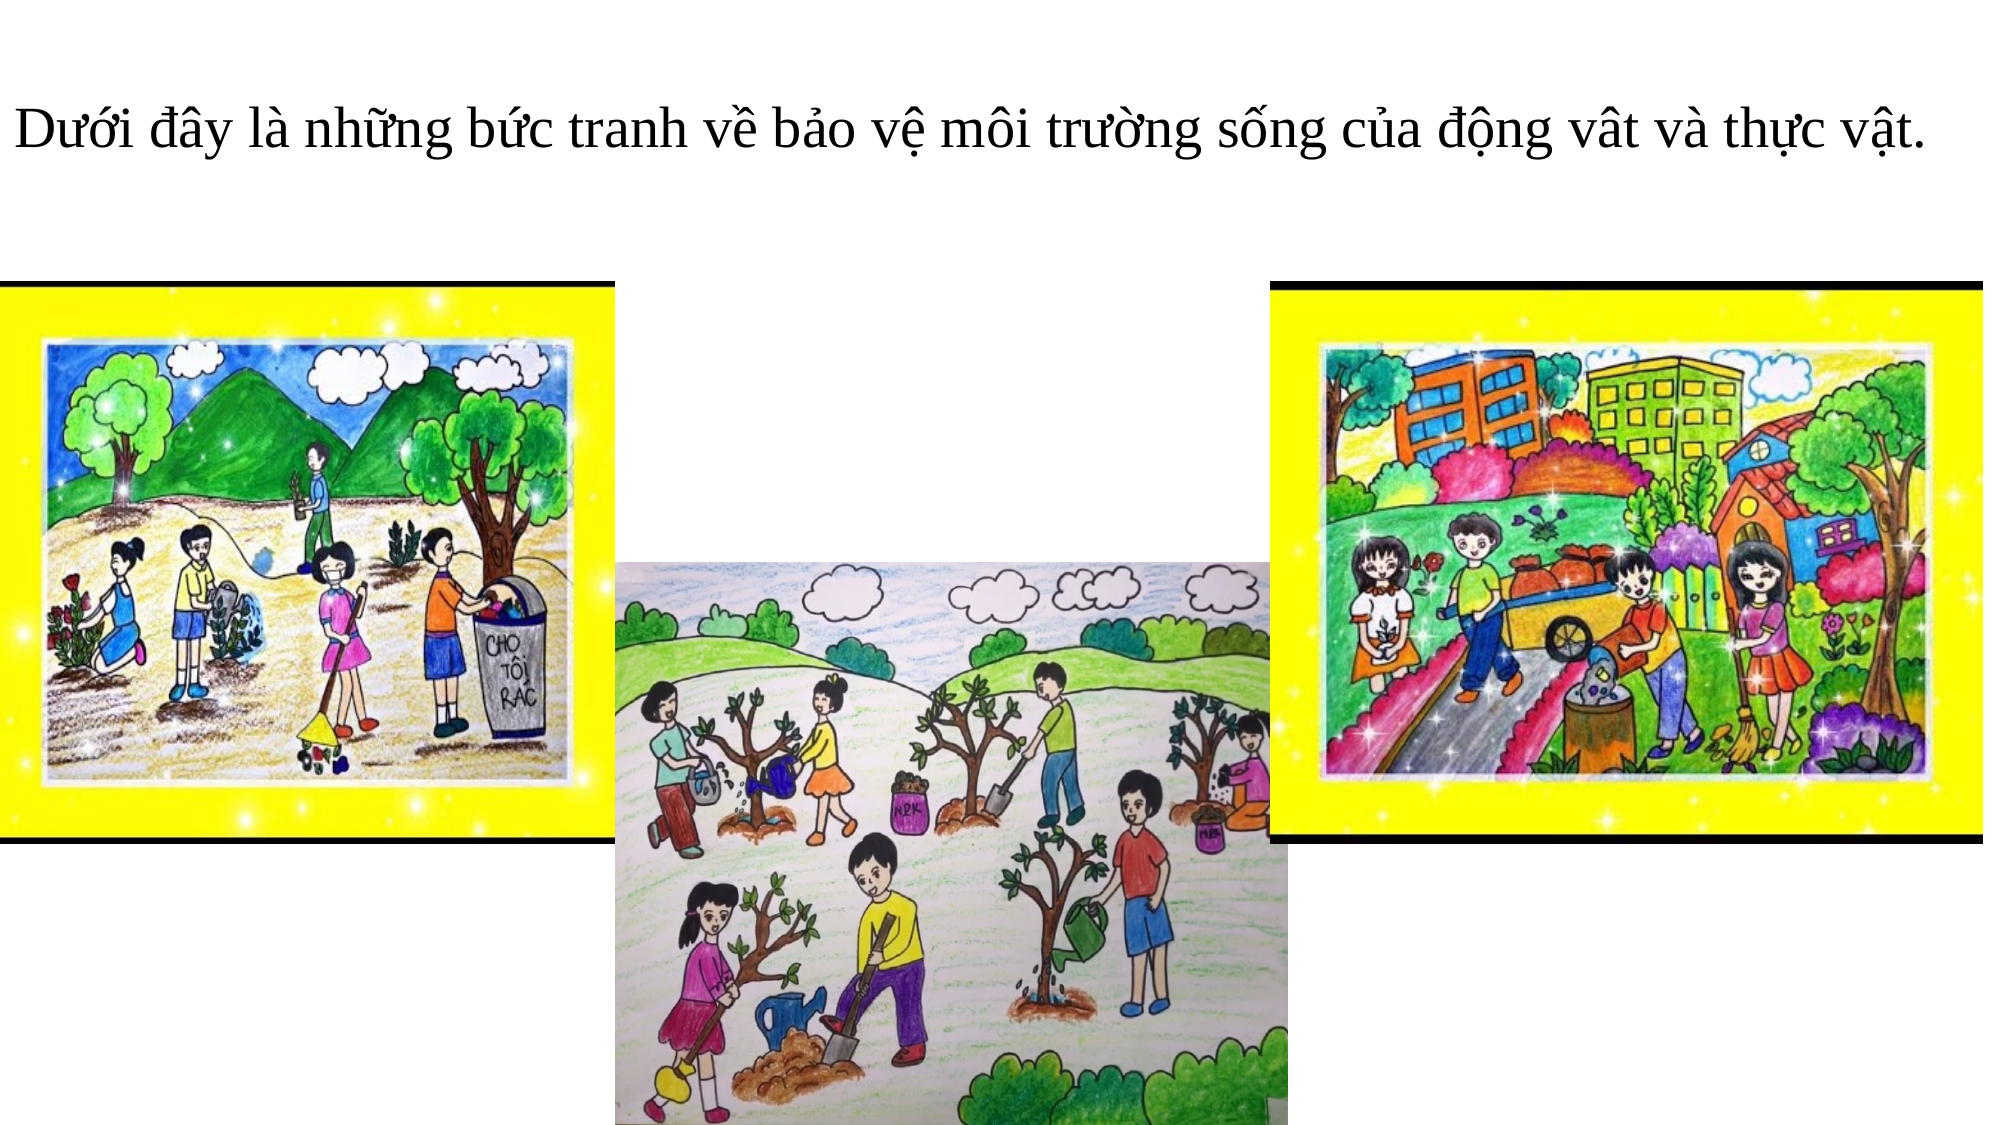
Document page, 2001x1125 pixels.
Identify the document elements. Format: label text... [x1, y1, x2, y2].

picture [0, 281, 1983, 1125]
text_box Dưới đây là những bức tranh về bảo vệ môi trường sống của động vât và thực vật. [0, 81, 1983, 167]
